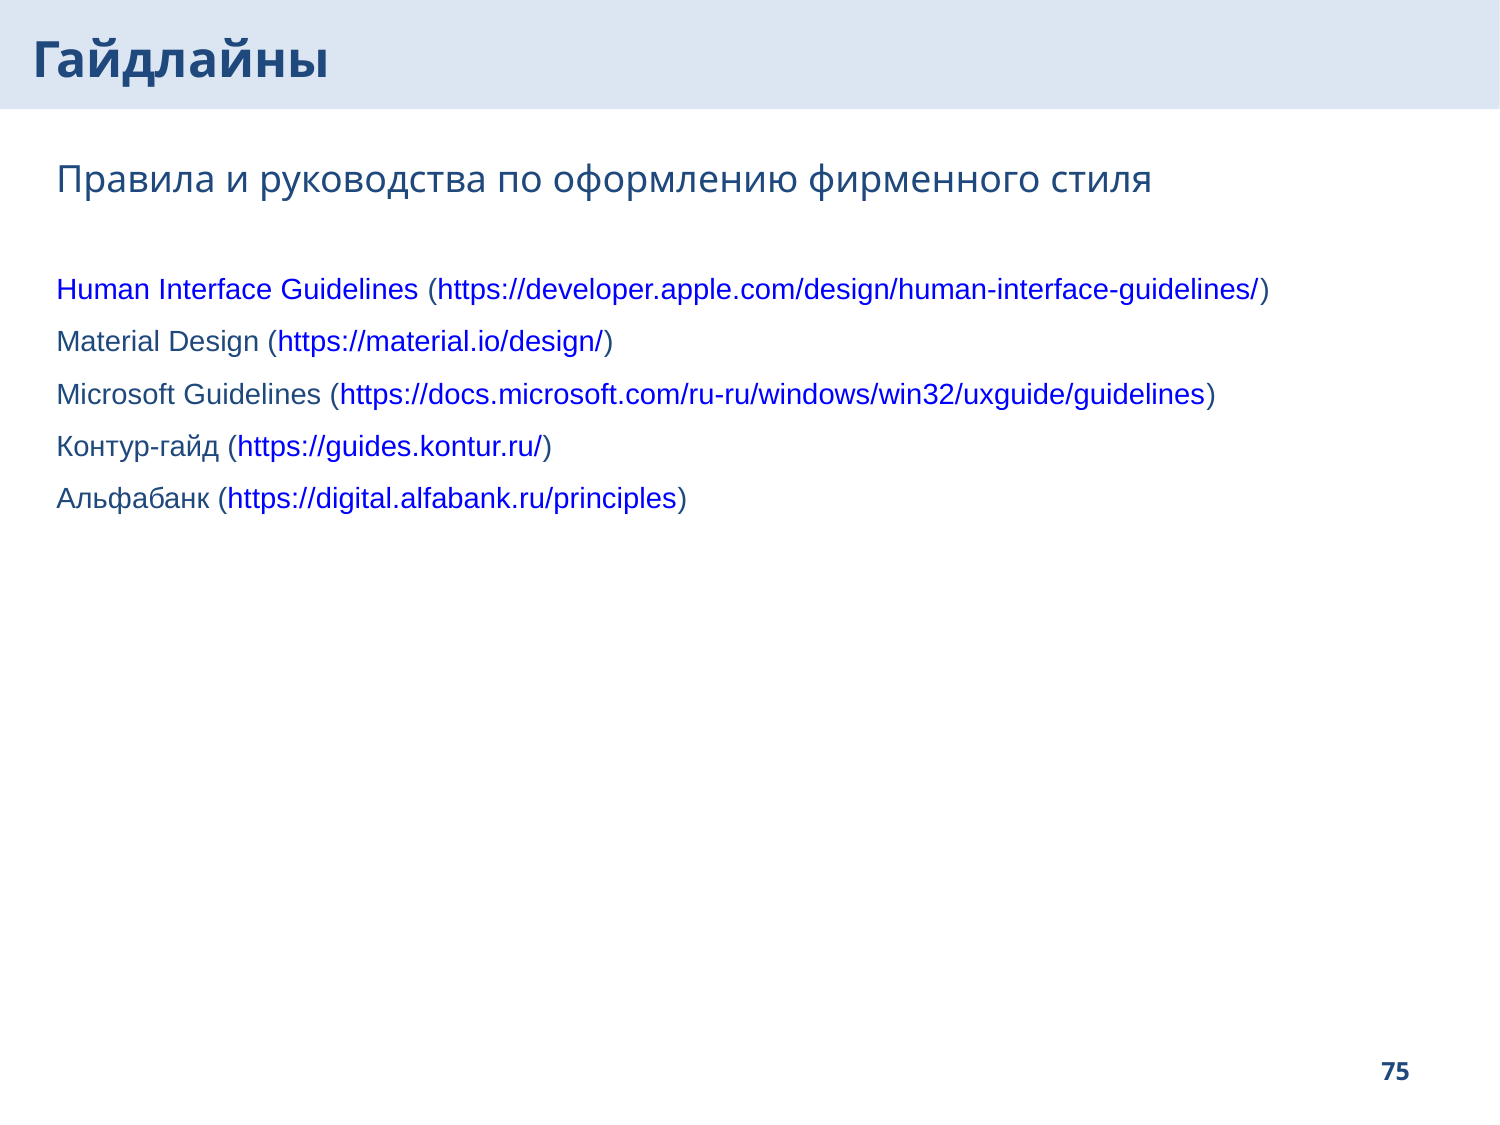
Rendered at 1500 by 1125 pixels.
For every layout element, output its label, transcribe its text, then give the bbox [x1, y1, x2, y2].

text_box Правила и руководства по оформлению фирменного стиля [41, 147, 1412, 208]
text_box Human Interface Guidelines (https://developer.apple.com/design/human-interface-guidelines/) Material Design (https://material.io/design/) Microsoft Guidelines (https://docs.microsoft.com/ru-ru/windows/win32/uxguide/guidelines) Контур-гайд (https://guides.kontur.ru/) Альфабанк (https://digital.alfabank.ru/principles) [41, 245, 1424, 523]
text_box Гайдлайны [17, 14, 1368, 102]
slide_number 75 [1074, 1042, 1425, 1103]
text_box [0, 0, 1500, 111]
